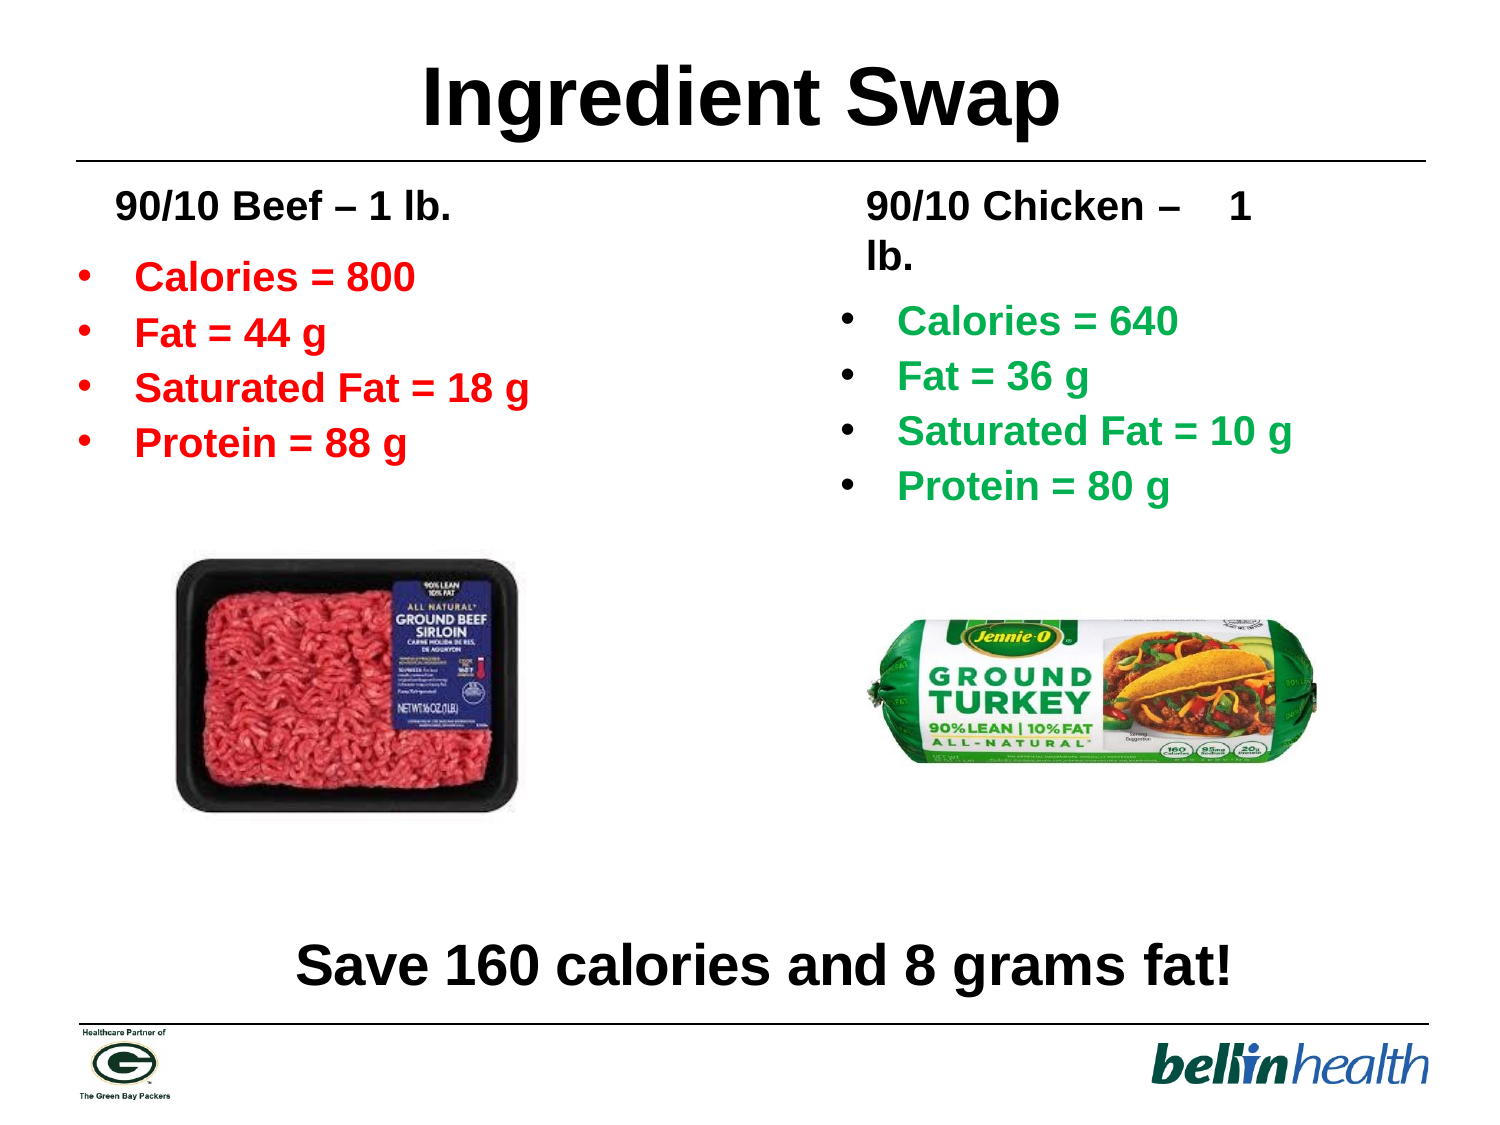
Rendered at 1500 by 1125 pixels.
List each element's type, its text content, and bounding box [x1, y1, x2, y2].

picture [1151, 1043, 1429, 1084]
text_box 90/10 Beef – 1 lb. Calories = 800 Fat = 44 g Saturated Fat = 18 g Protein = 88 g [75, 154, 534, 466]
title Ingredient Swap [419, 40, 1067, 231]
text_box 90/10 Chicken – 1 lb. Calories = 640 Fat = 36 g Saturated Fat = 10 g Protein = 80 g [838, 161, 1296, 509]
text_box Save 160 calories and 8 grams fat! [293, 925, 1253, 998]
text_box [171, 549, 527, 824]
text_box [865, 608, 1317, 767]
text_box [79, 1029, 170, 1100]
